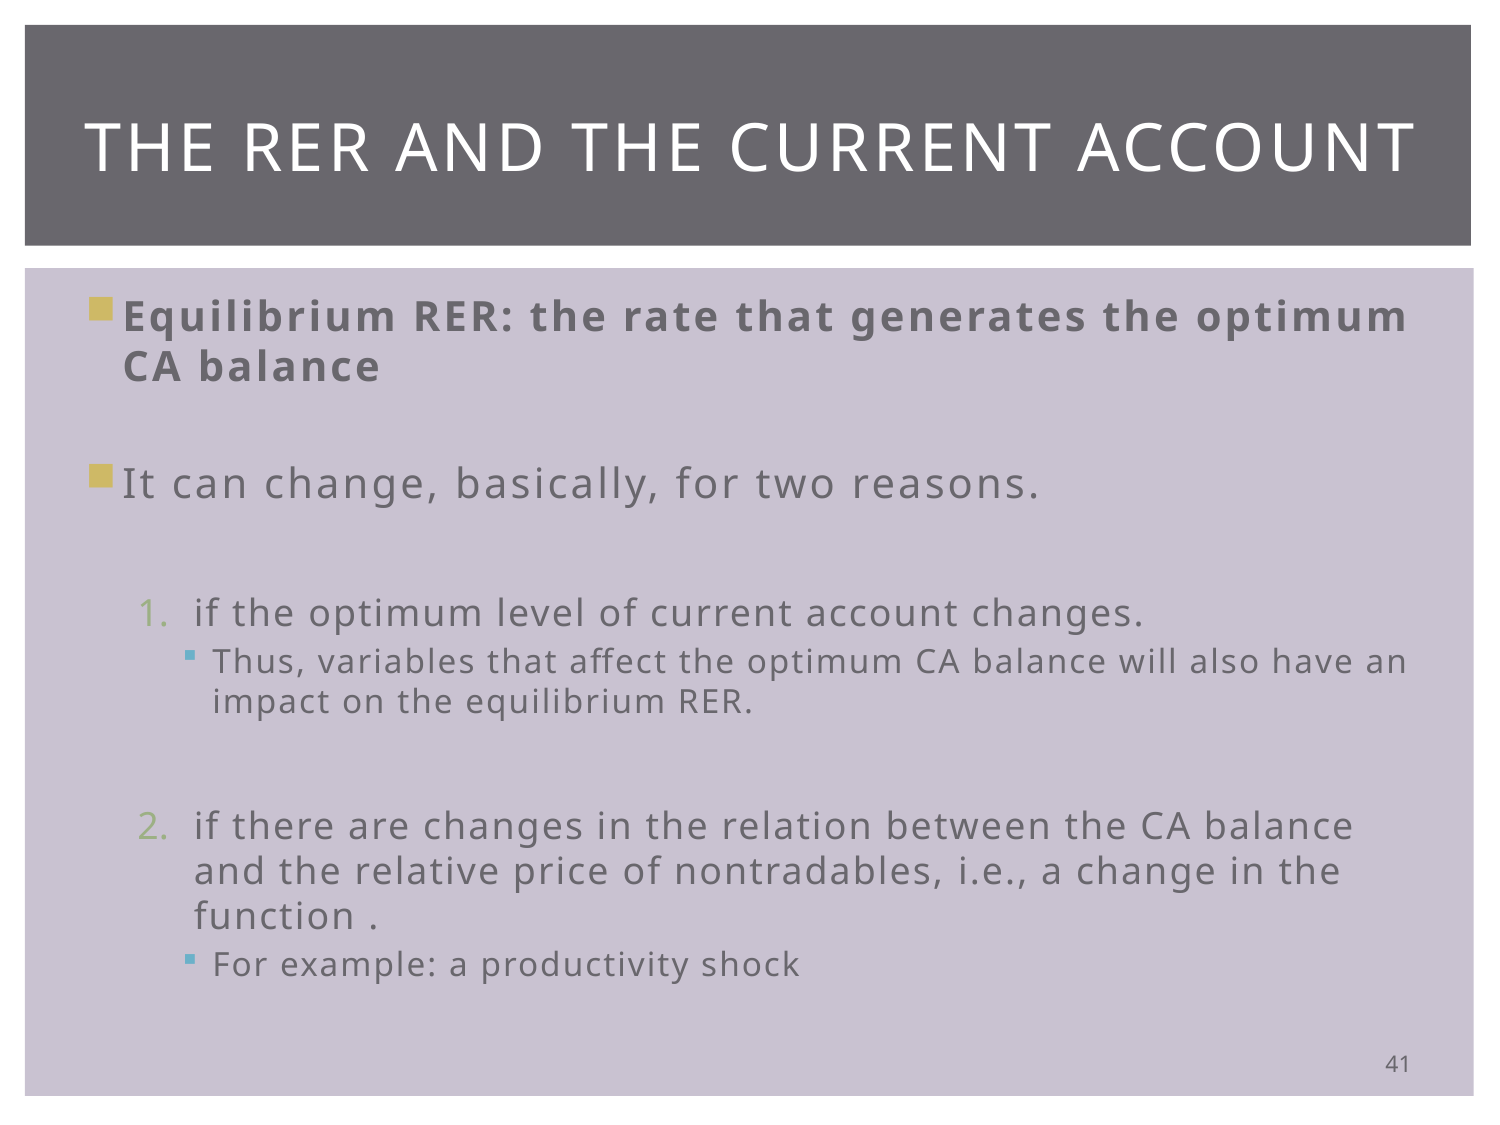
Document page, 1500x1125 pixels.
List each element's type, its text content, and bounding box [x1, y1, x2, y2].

title The RER and the Current Account [62, 58, 1438, 232]
slide_number 41 [1349, 1041, 1448, 1089]
